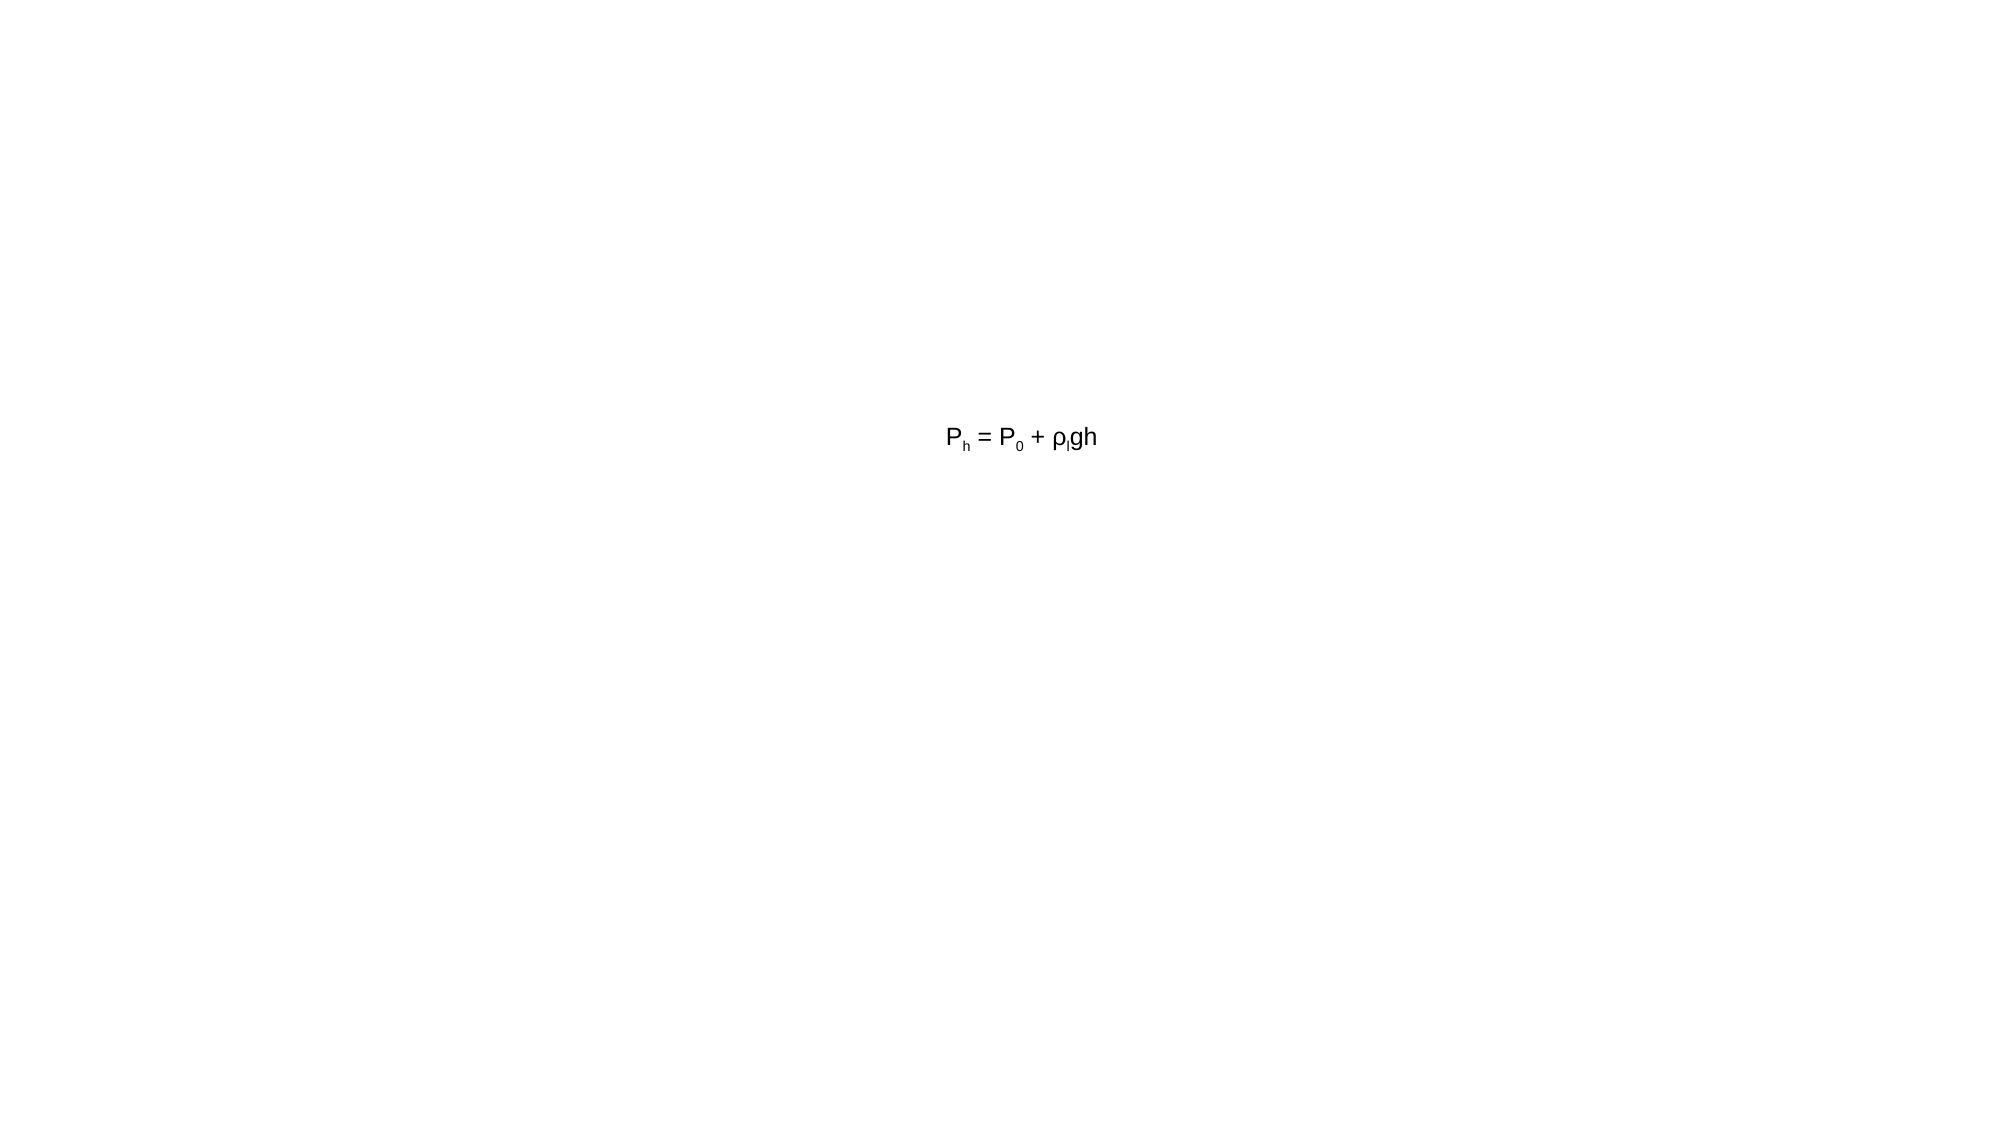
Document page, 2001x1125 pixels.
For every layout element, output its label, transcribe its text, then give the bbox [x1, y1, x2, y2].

text_box Ph = P0 + ρlgh [945, 420, 1099, 455]
